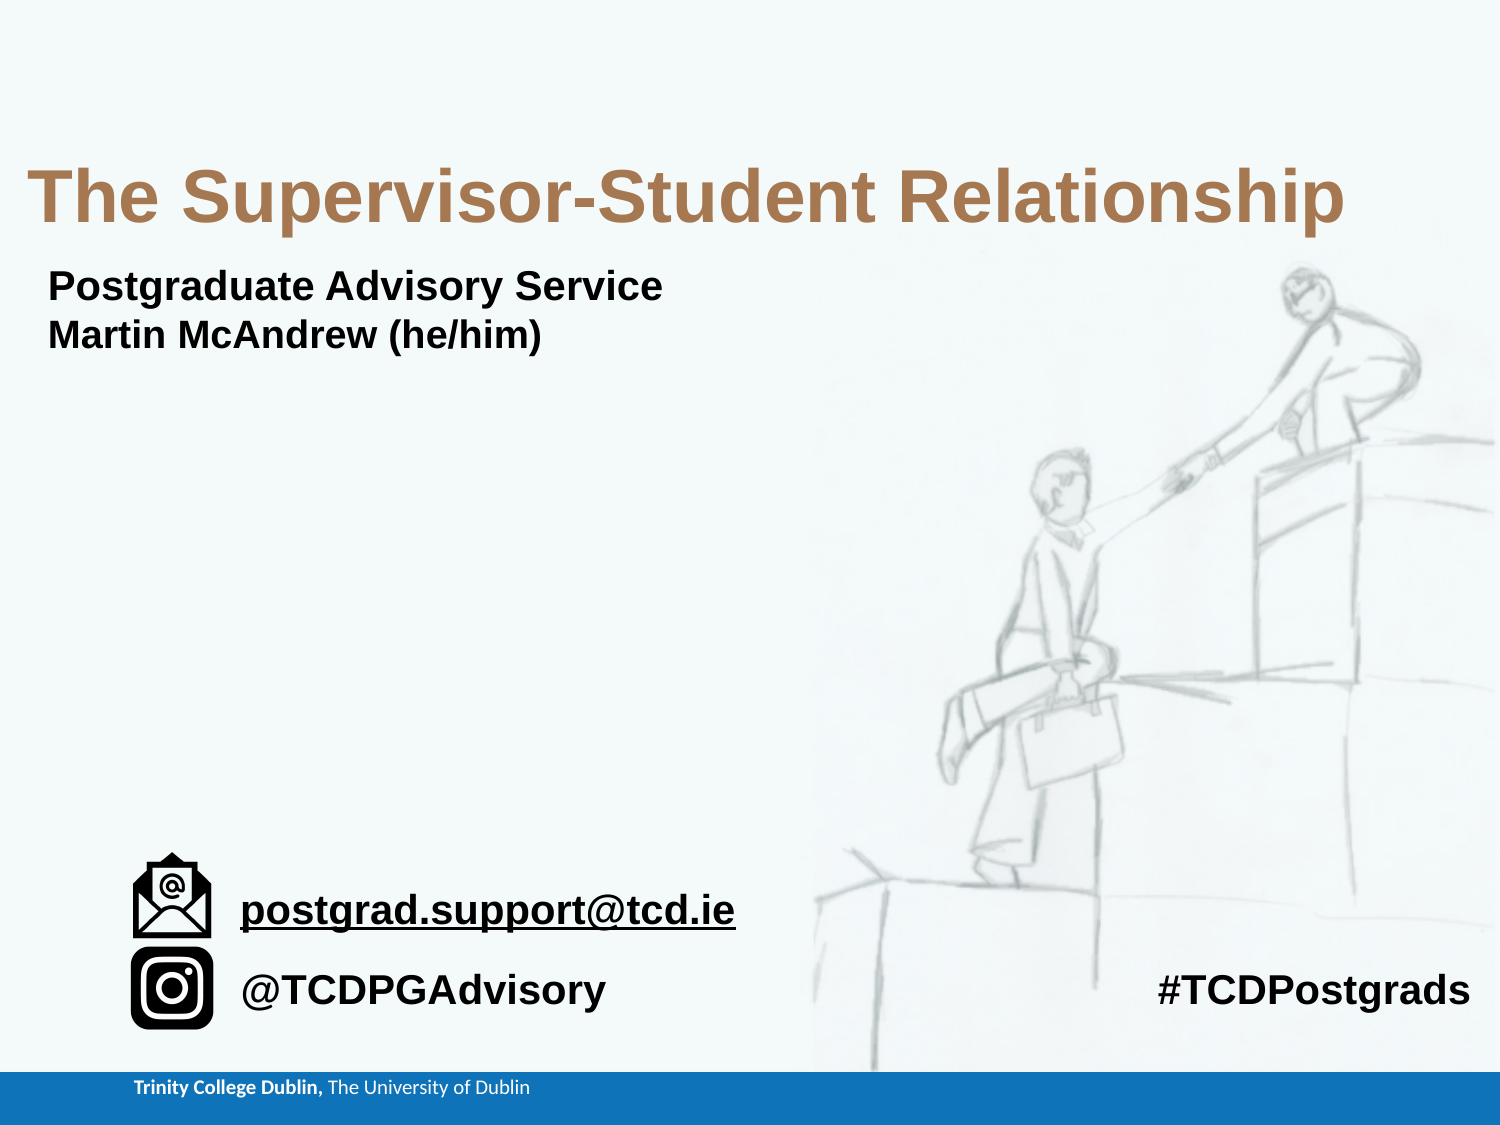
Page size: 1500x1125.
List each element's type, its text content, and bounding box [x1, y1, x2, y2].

picture [0, 0, 1500, 1073]
subtitle postgrad.support@tcd.ie @TCDPGAdvisory [33, 1079, 965, 1113]
